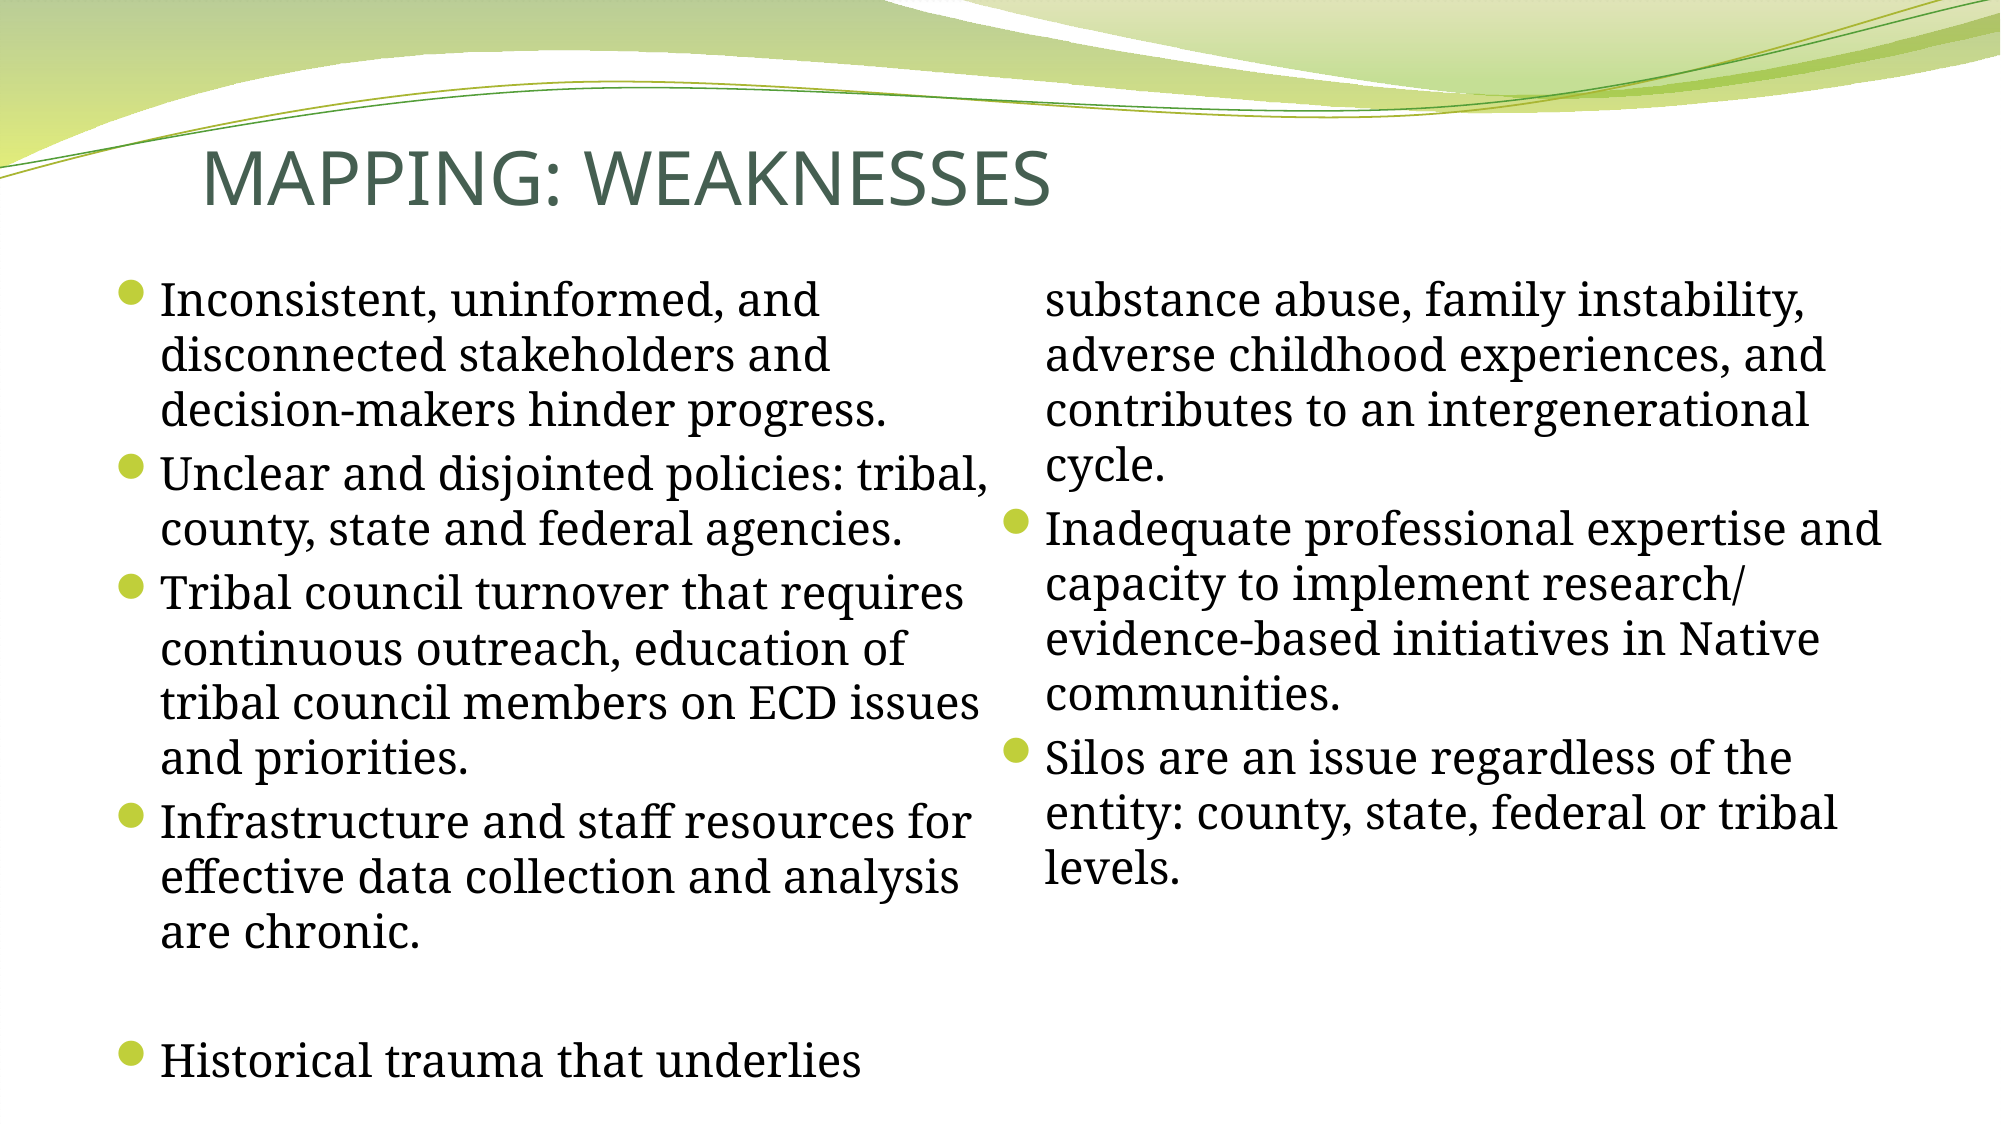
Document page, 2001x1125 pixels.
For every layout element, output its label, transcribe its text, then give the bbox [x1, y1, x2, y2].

list Inconsistent, uninformed, and disconnected stakeholders and decision-makers hinder progress. Unclear and disjointed policies: tribal, county, state and federal agencies. Tribal council turnover that requires continuous outreach, education of tribal council members on ECD issues and priorities. Infrastructure and staff resources for effective data collection and analysis are chronic. Historical trauma that underlies substance abuse, family instability, adverse childhood experiences, and contributes to an intergenerational cycle. Inadequate professional expertise and capacity to implement research/ evidence-based initiatives in Native communities. Silos are an issue regardless of the entity: county, state, federal or tribal levels. [99, 263, 1900, 1103]
title MAPPING: WEAKNESSES [200, 32, 2000, 221]
